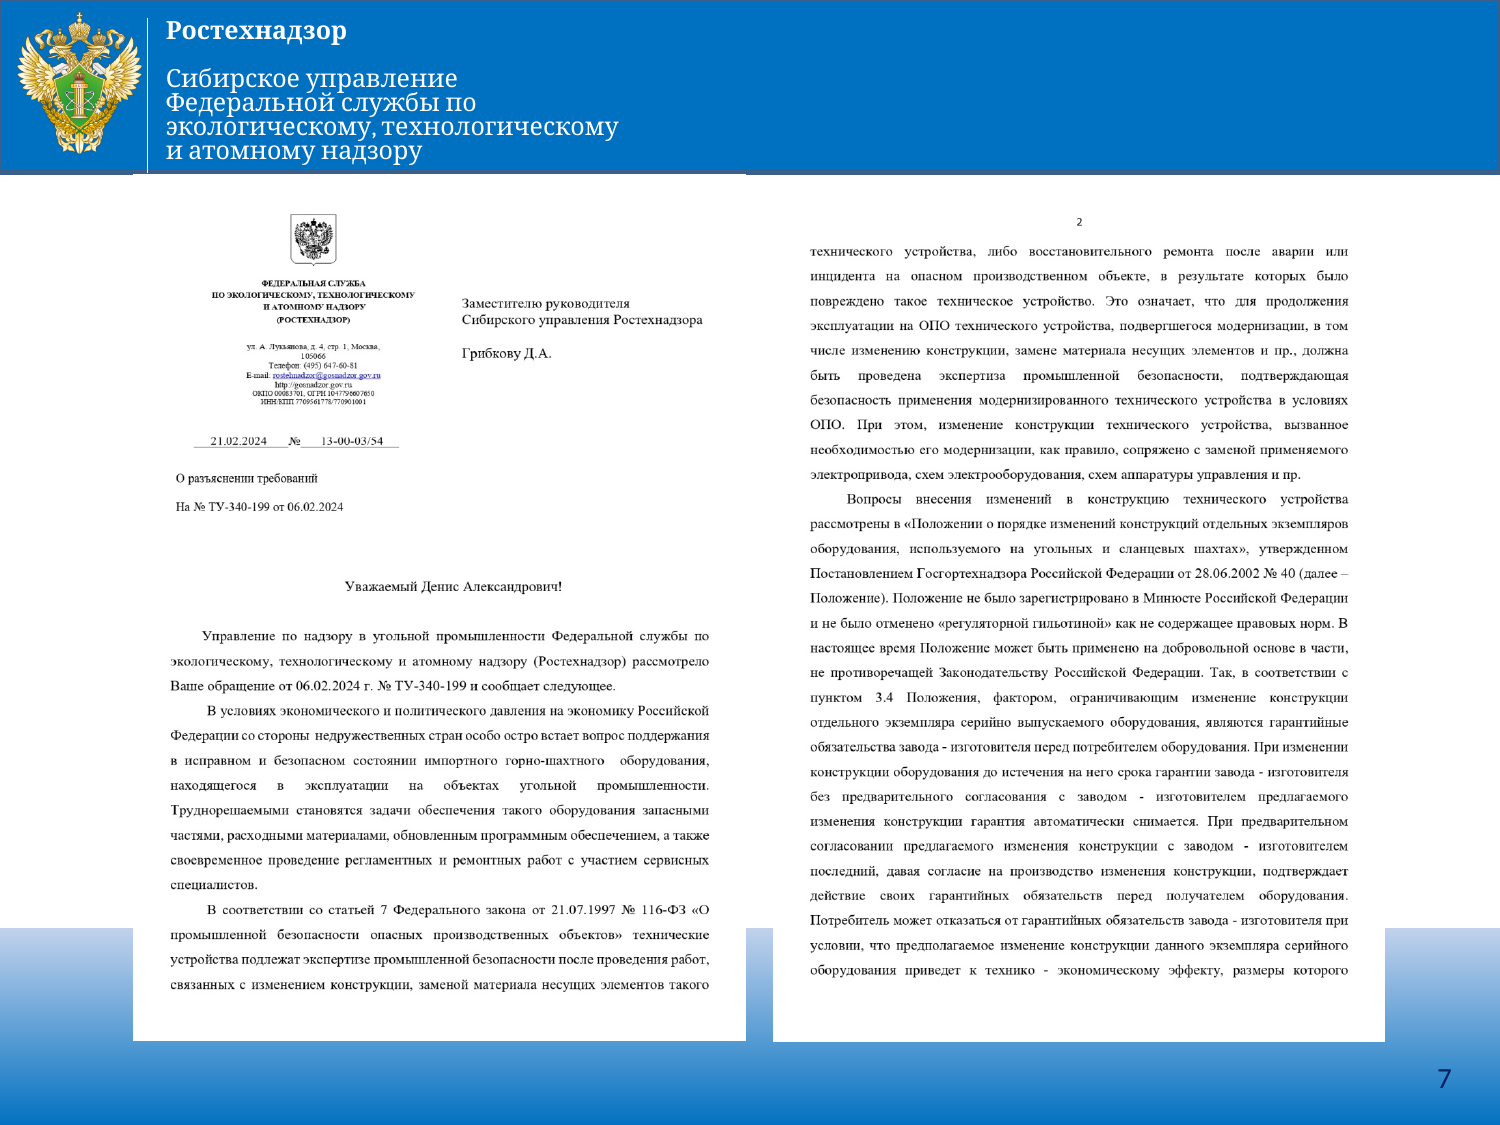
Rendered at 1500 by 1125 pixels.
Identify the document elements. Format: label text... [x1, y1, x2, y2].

text_box [0, 927, 1500, 1125]
text_box [0, 0, 1500, 175]
text_box Ростехнадзор Сибирское управление Федеральной службы по экологическому, технологическому и атомному надзору [151, 13, 824, 196]
slide_number 7 [1417, 1046, 1467, 1107]
picture [133, 174, 746, 1041]
picture [15, 12, 142, 155]
picture [773, 177, 1385, 1042]
